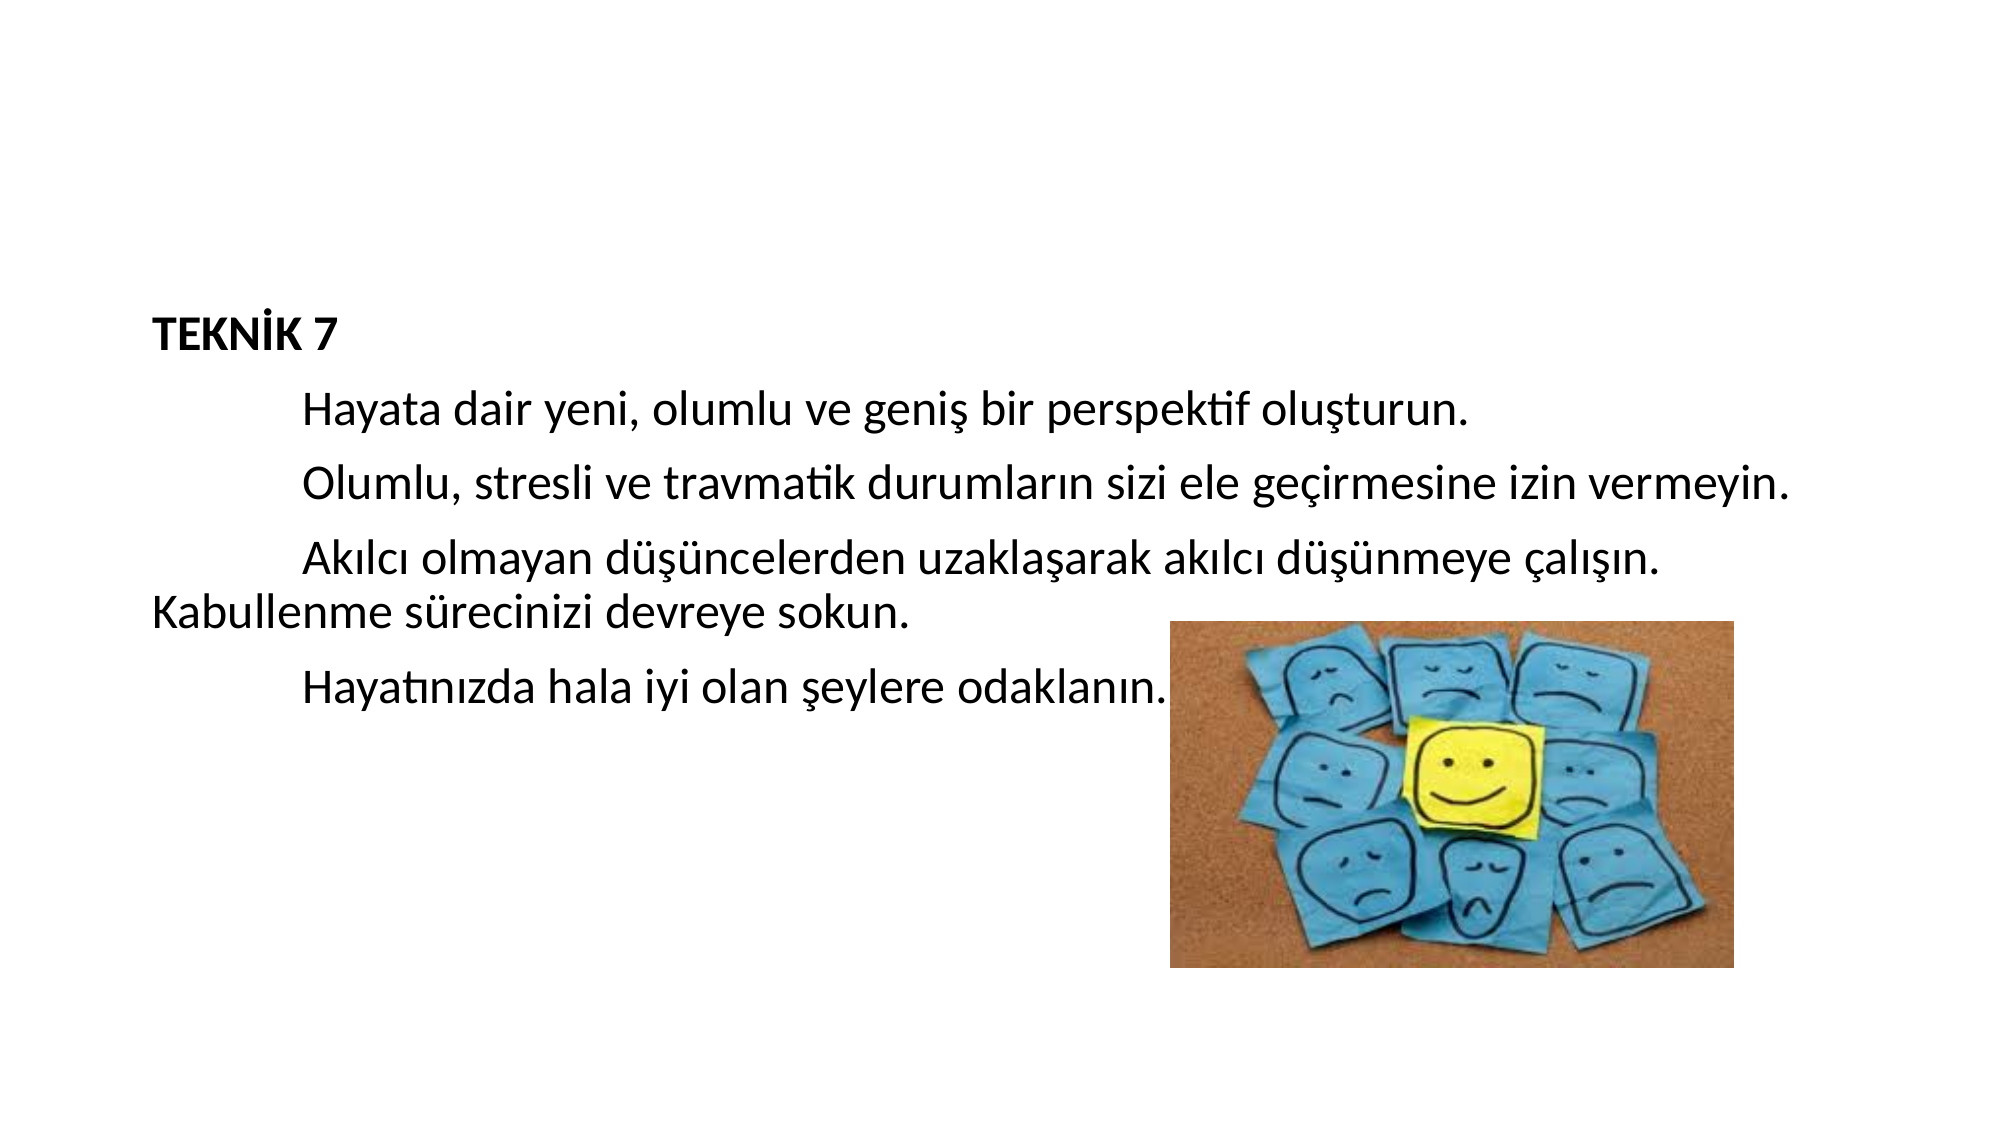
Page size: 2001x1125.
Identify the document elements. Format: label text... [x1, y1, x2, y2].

picture [1170, 621, 1734, 968]
list TEKNİK 7 Hayata dair yeni, olumlu ve geniş bir perspektif oluşturun. Olumlu, stresli ve travmatik durumların sizi ele geçirmesine izin vermeyin. Akılcı olmayan düşüncelerden uzaklaşarak akılcı düşünmeye çalışın. Kabullenme sürecinizi devreye sokun. Hayatınızda hala iyi olan şeylere odaklanın. [137, 299, 1863, 1014]
